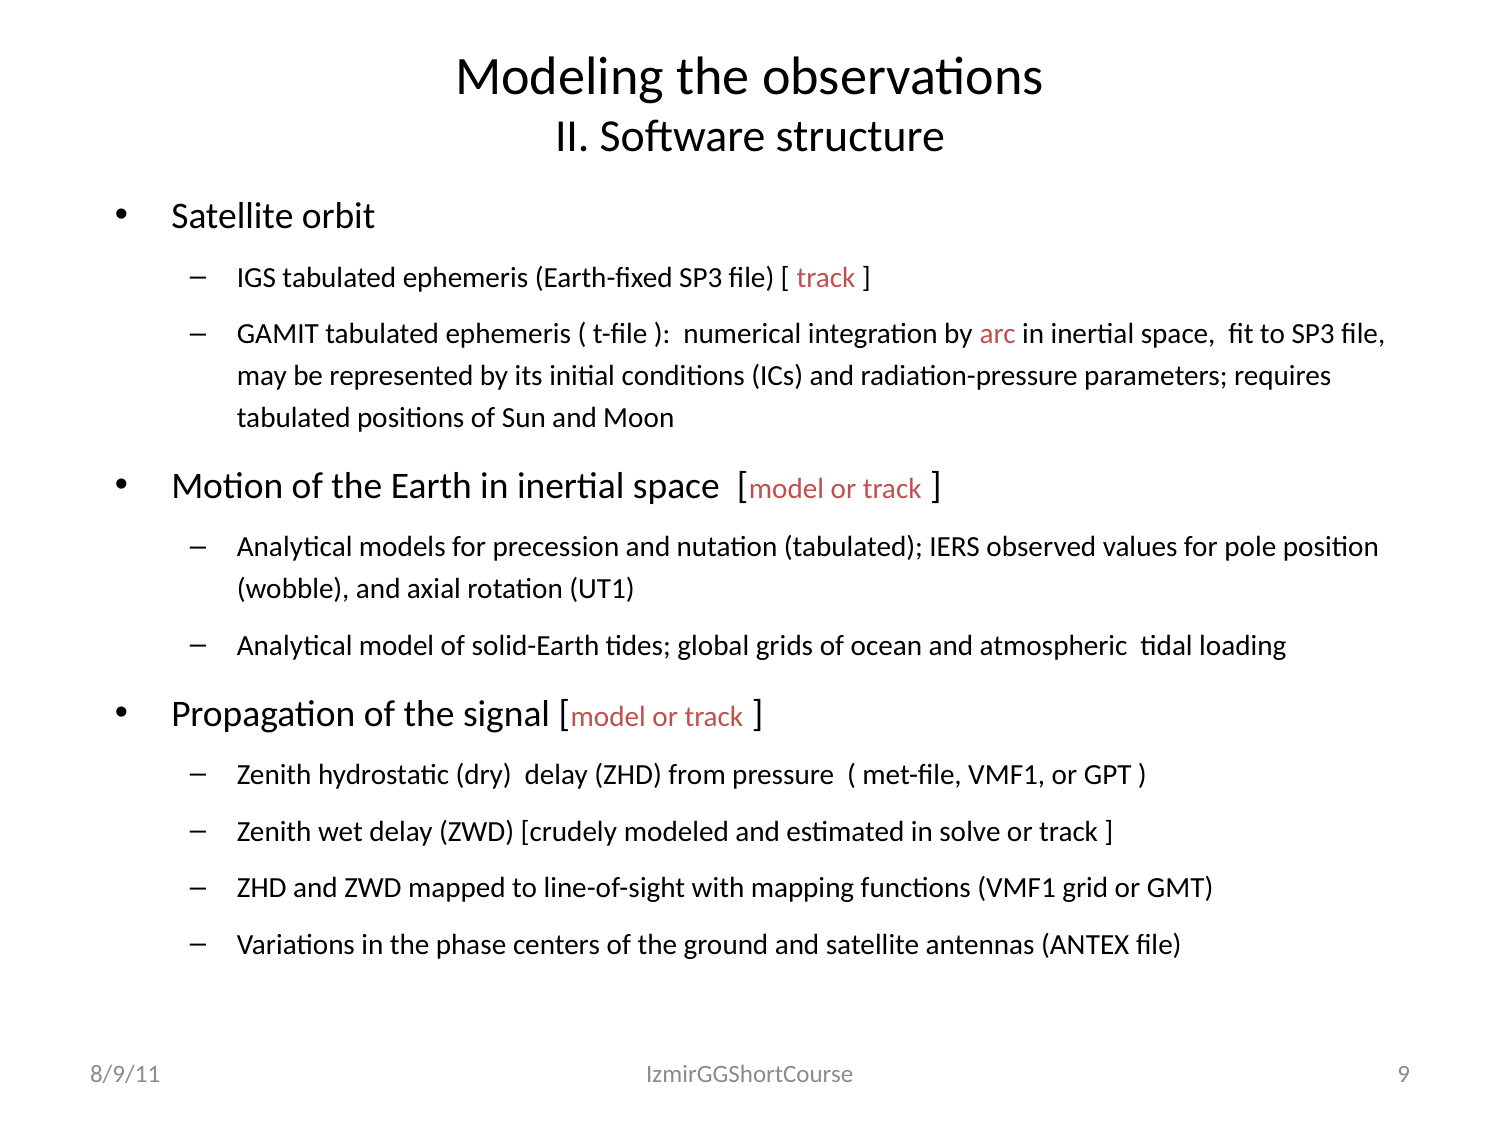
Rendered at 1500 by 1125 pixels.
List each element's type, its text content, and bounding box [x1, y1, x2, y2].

title Modeling the observations II. Software structure [112, 24, 1388, 174]
slide_number 9 [1074, 1042, 1425, 1103]
list Satellite orbit IGS tabulated ephemeris (Earth-fixed SP3 file) [ track ] GAMIT tabulated ephemeris ( t-file ): numerical integration by arc in inertial space, fit to SP3 file, may be represented by its initial conditions (ICs) and radiation-pressure parameters; requires tabulated positions of Sun and Moon Motion of the Earth in inertial space [model or track ] Analytical models for precession and nutation (tabulated); IERS observed values for pole position (wobble), and axial rotation (UT1) Analytical model of solid-Earth tides; global grids of ocean and atmospheric tidal loading Propagation of the signal [model or track ] Zenith hydrostatic (dry) delay (ZHD) from pressure ( met-file, VMF1, or GPT ) Zenith wet delay (ZWD) [crudely modeled and estimated in solve or track ] ZHD and ZWD mapped to line-of-sight with mapping functions (VMF1 grid or GMT) Variations in the phase centers of the ground and satellite antennas (ANTEX file) [99, 174, 1413, 1038]
footer IzmirGGShortCourse [512, 1042, 988, 1103]
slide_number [75, 1042, 425, 1103]
